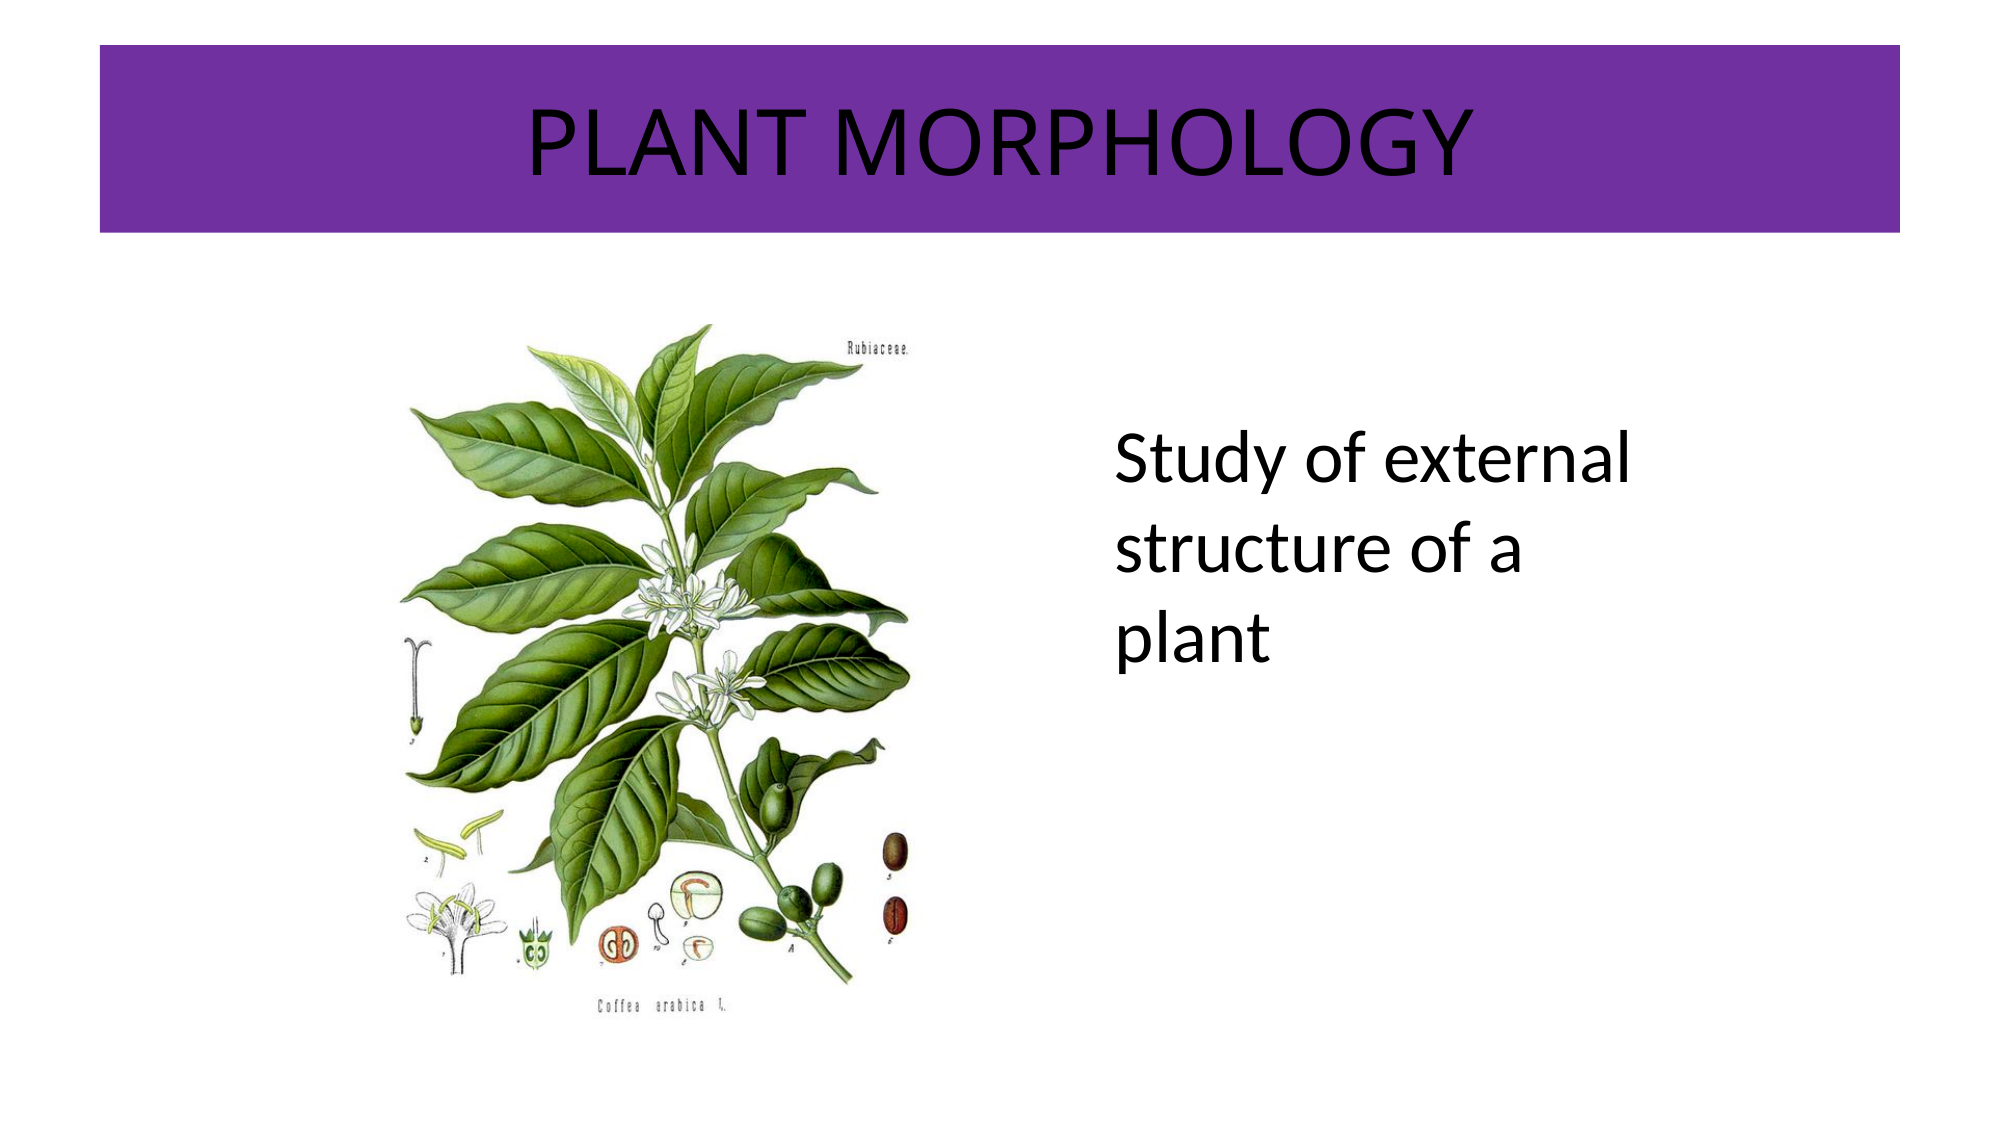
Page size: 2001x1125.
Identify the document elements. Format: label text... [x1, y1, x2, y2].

picture [374, 324, 961, 1038]
text_box Study of external structure of a plant [1100, 399, 1663, 685]
title PLANT MORPHOLOGY [99, 45, 1900, 233]
